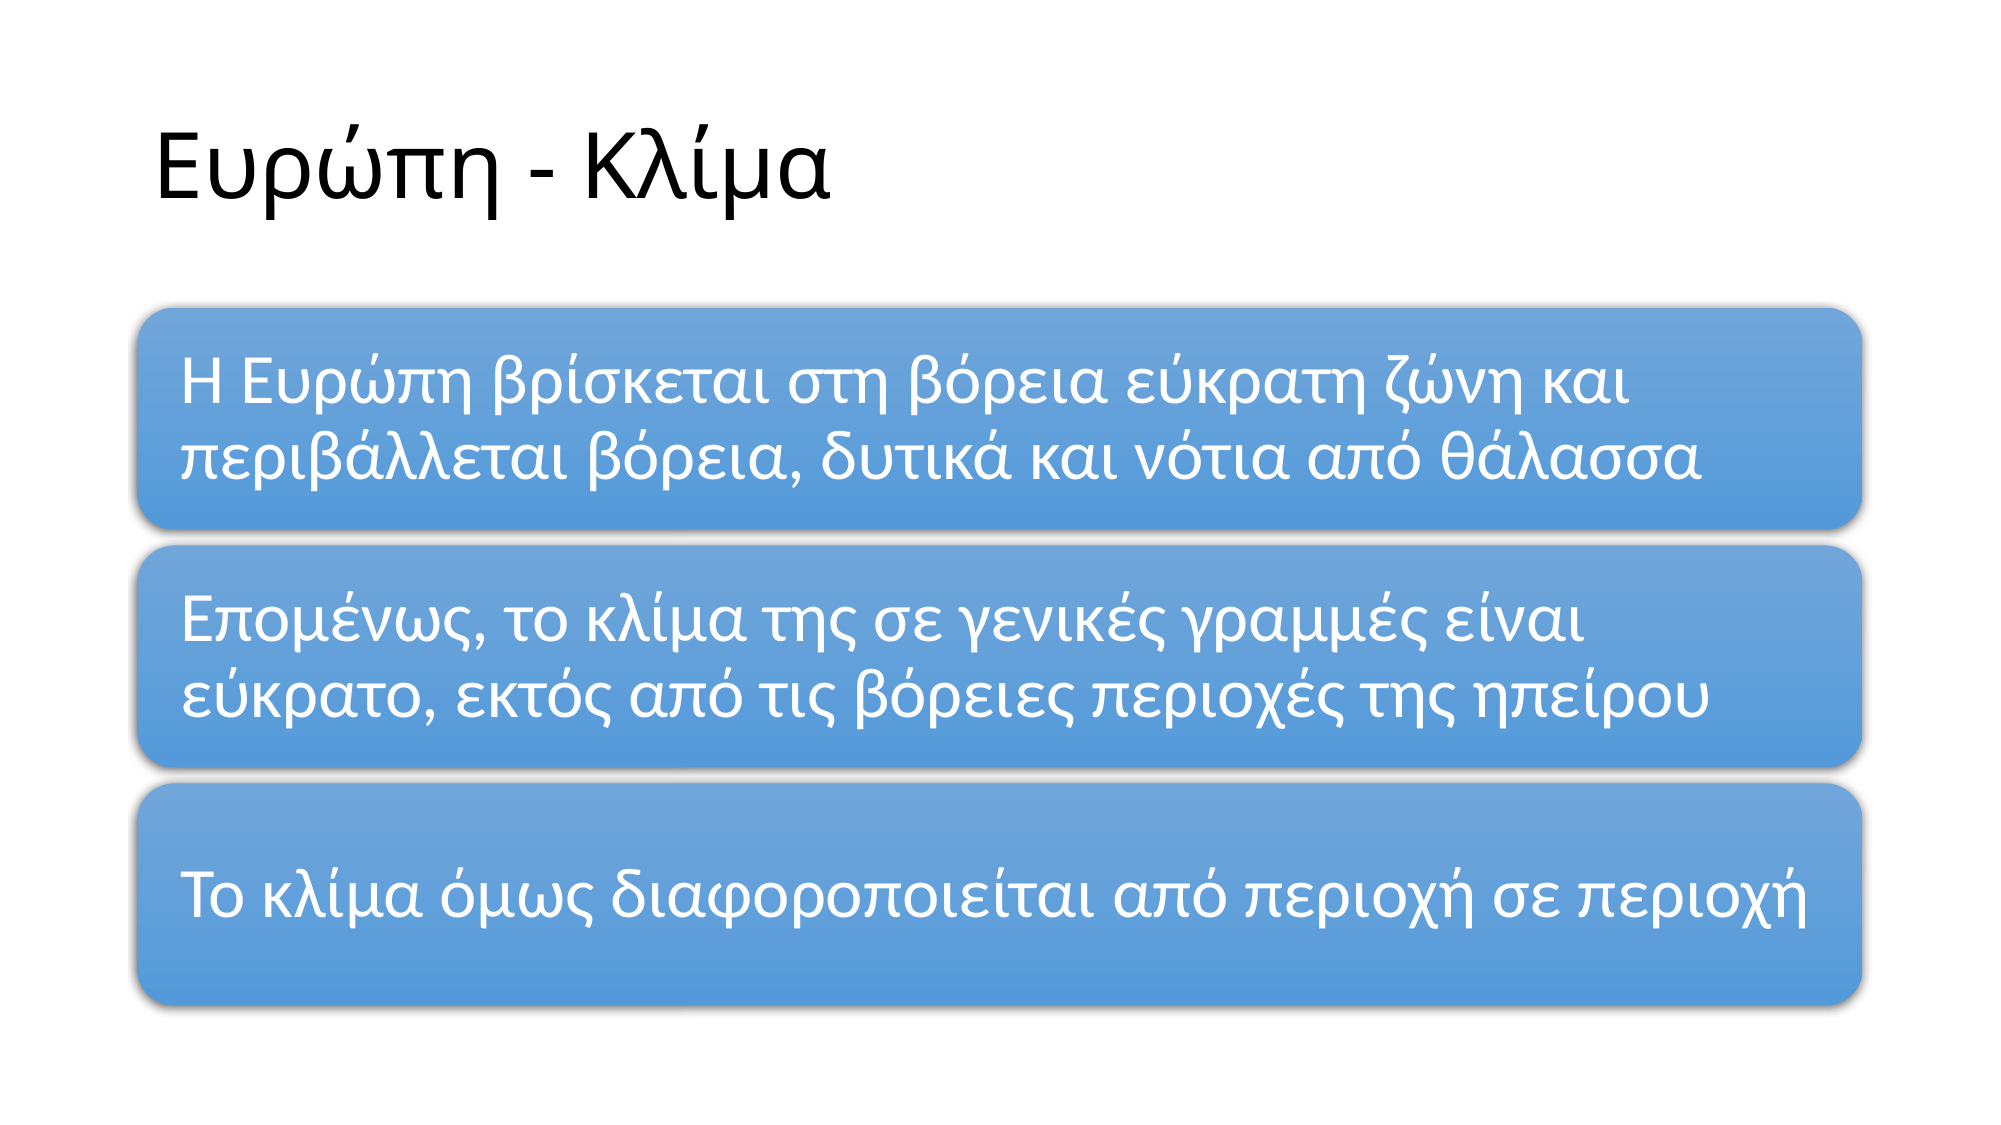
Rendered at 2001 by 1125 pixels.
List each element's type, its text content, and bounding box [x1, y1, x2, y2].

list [137, 299, 1863, 1014]
title Ευρώπη - Κλίμα [137, 59, 1863, 278]
